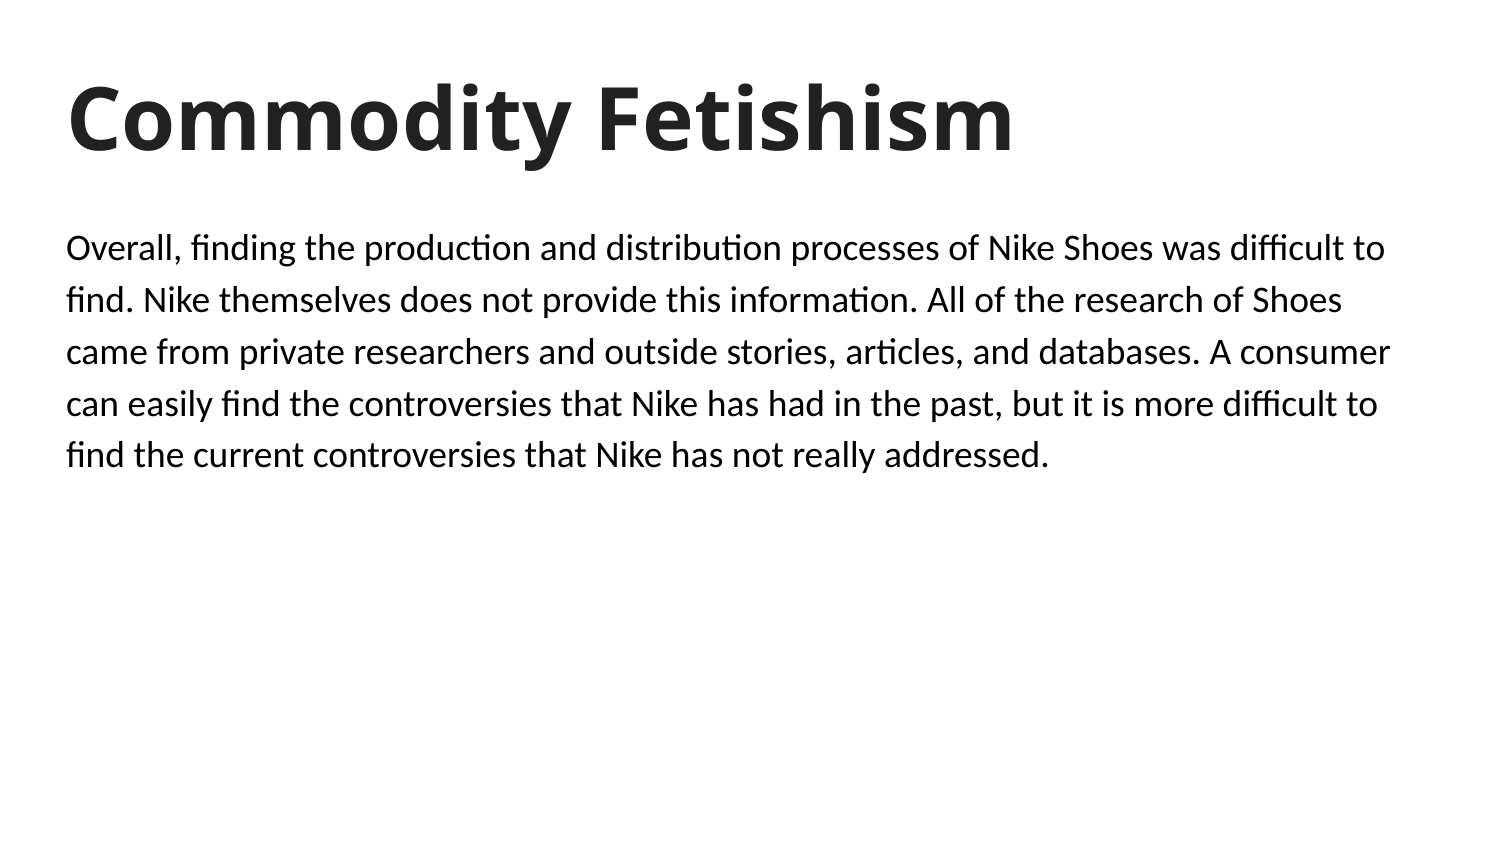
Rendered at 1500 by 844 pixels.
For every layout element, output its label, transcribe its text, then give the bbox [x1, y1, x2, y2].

title Commodity Fetishism [51, 48, 1449, 180]
list Overall, finding the production and distribution processes of Nike Shoes was difficult to find. Nike themselves does not provide this information. All of the research of Shoes came from private researchers and outside stories, articles, and databases. A consumer can easily find the controversies that Nike has had in the past, but it is more difficult to find the current controversies that Nike has not really addressed. [51, 201, 1449, 750]
